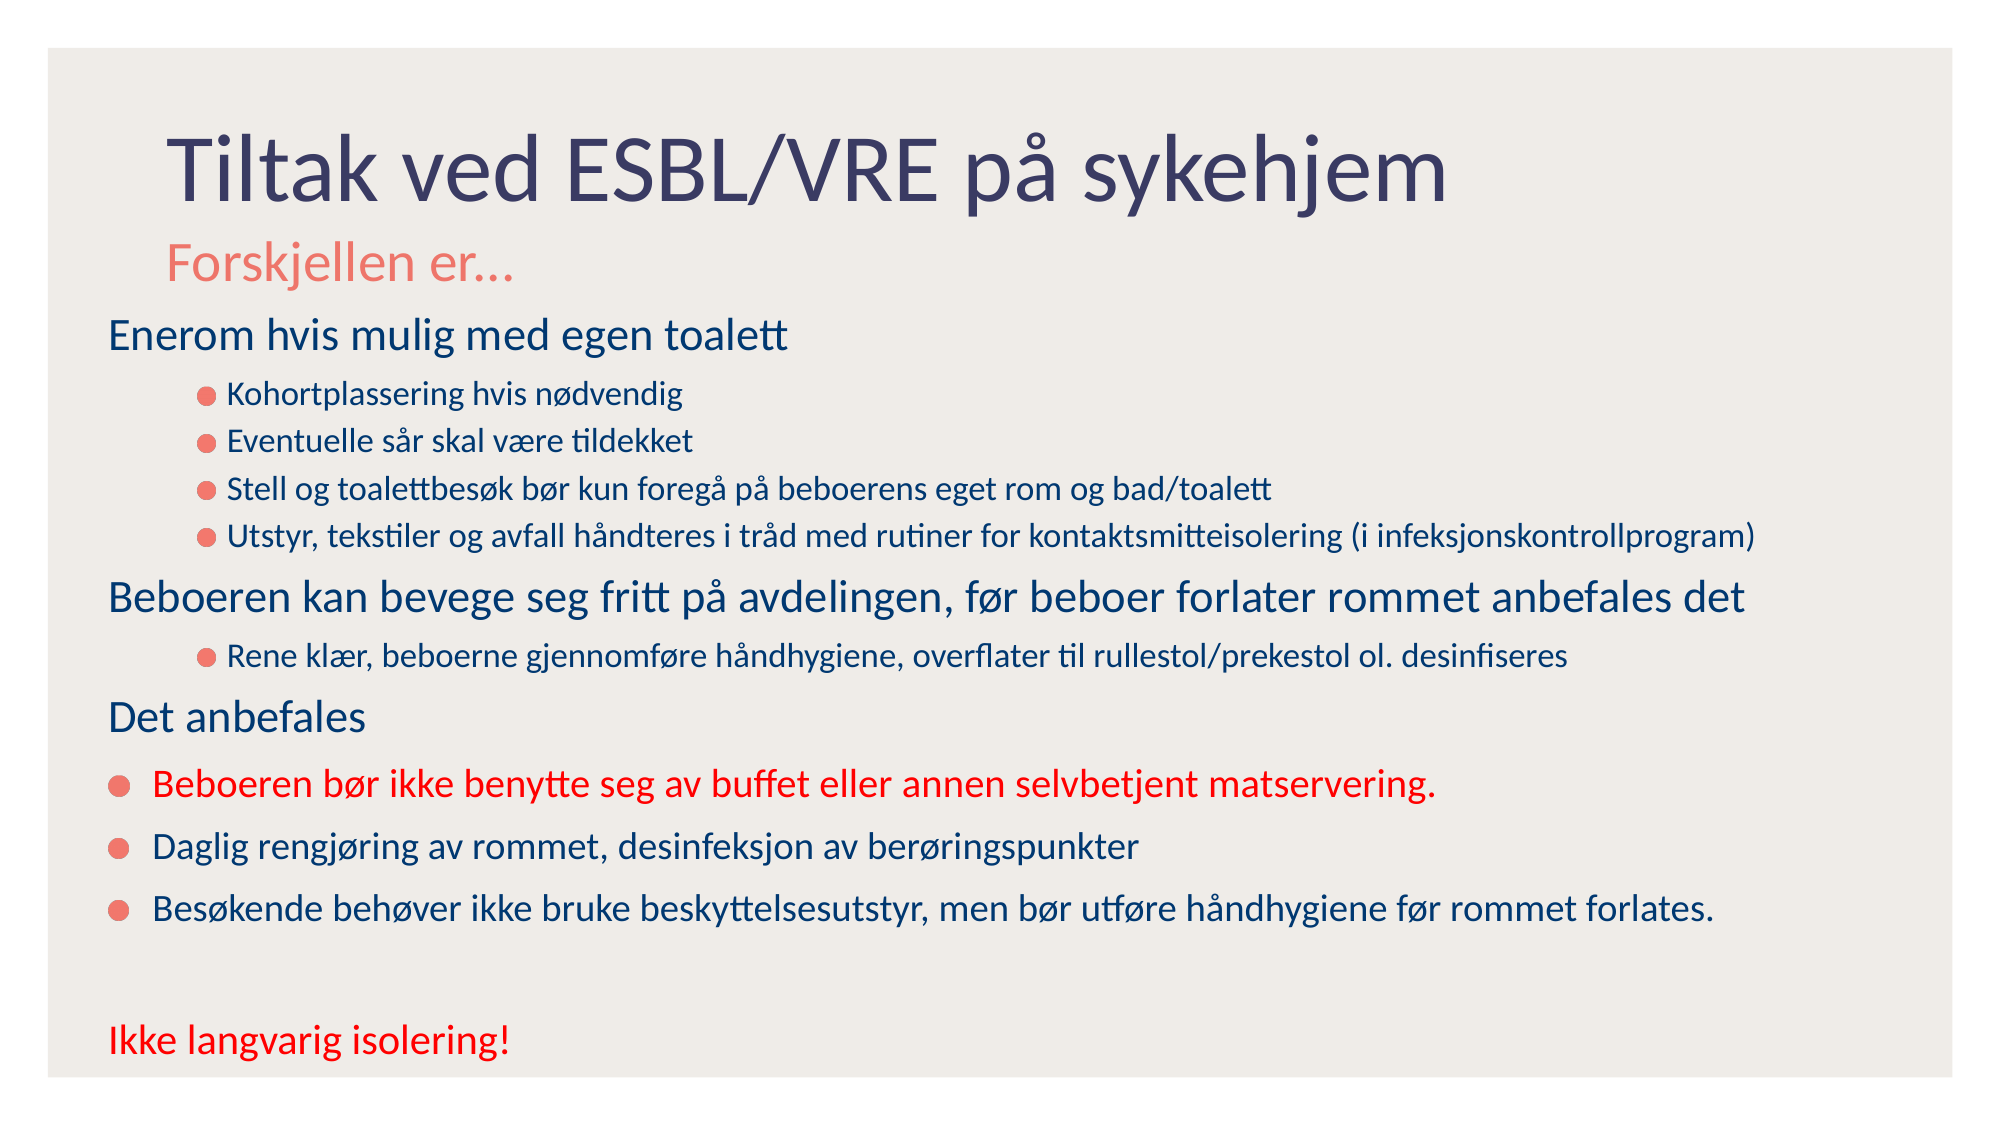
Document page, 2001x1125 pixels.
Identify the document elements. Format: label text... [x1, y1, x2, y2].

picture [108, 829, 129, 859]
picture [197, 426, 216, 453]
title Tiltak ved ESBL/VRE på sykehjem [166, 117, 1892, 223]
picture [108, 891, 129, 921]
list Enerom hvis mulig med egen toalett Kohortplassering hvis nødvendig Eventuelle sår skal være tildekket Stell og toalettbesøk bør kun foregå på beboerens eget rom og bad/toalett Utstyr, tekstiler og avfall håndteres i tråd med rutiner for kontaktsmitteisolering (i infeksjonskontrollprogram) Beboeren kan bevege seg fritt på avdelingen, før beboer forlater rommet anbefales det Rene klær, beboerne gjennomføre håndhygiene, overflater til rullestol/prekestol ol. desinfiseres Det anbefales Beboeren bør ikke benytte seg av buffet eller annen selvbetjent matservering. Daglig rengjøring av rommet, desinfeksjon av berøringspunkter Besøkende behøver ikke bruke beskyttelsesutstyr, men bør utføre håndhygiene før rommet forlates. Ikke langvarig isolering! [108, 293, 1892, 1067]
picture [197, 640, 216, 667]
list Forskjellen er... [166, 223, 1892, 293]
picture [108, 766, 130, 797]
picture [197, 378, 216, 406]
picture [197, 520, 216, 547]
picture [197, 473, 216, 500]
